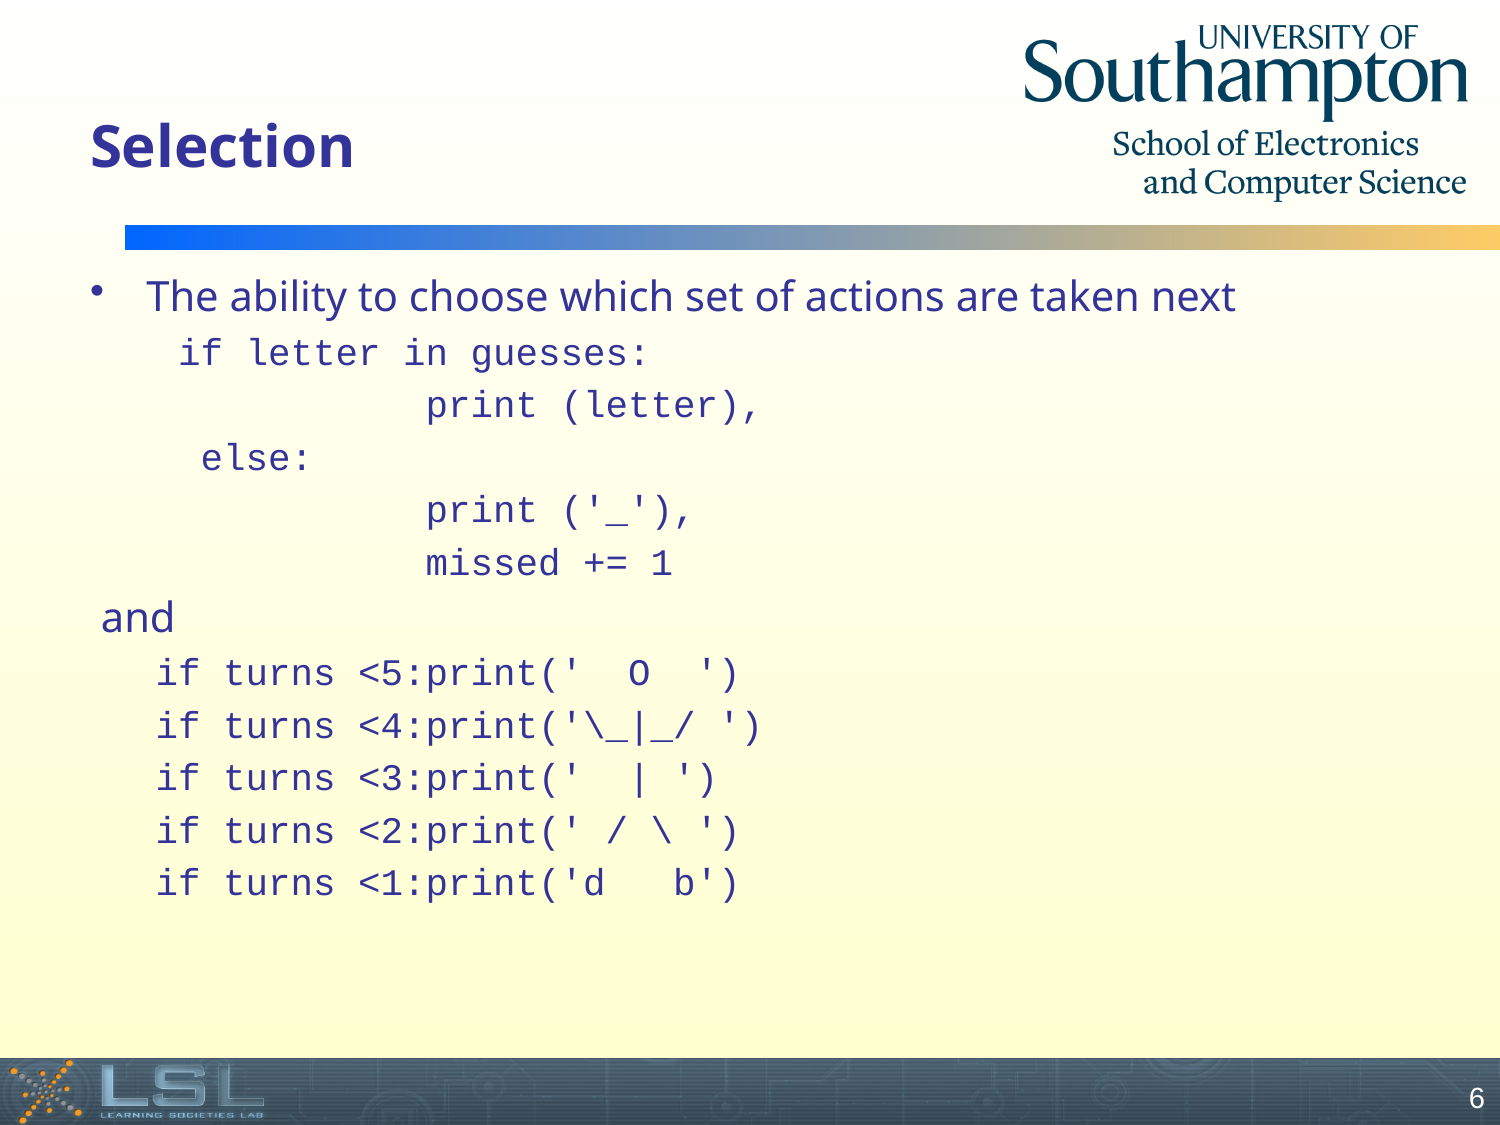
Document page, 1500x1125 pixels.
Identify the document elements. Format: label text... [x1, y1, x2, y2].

picture [0, 1058, 1500, 1125]
title Selection [74, 49, 1001, 238]
picture [1025, 24, 1469, 202]
list The ability to choose which set of actions are taken next if letter in guesses: print (letter), else: print ('_'), missed += 1 and if turns <5:print(' O ') if turns <4:print('\_|_/ ') if turns <3:print(' | ') if turns <2:print(' / \ ') if turns <1:print('d b') [74, 262, 1426, 1006]
picture [1025, 61, 1053, 98]
